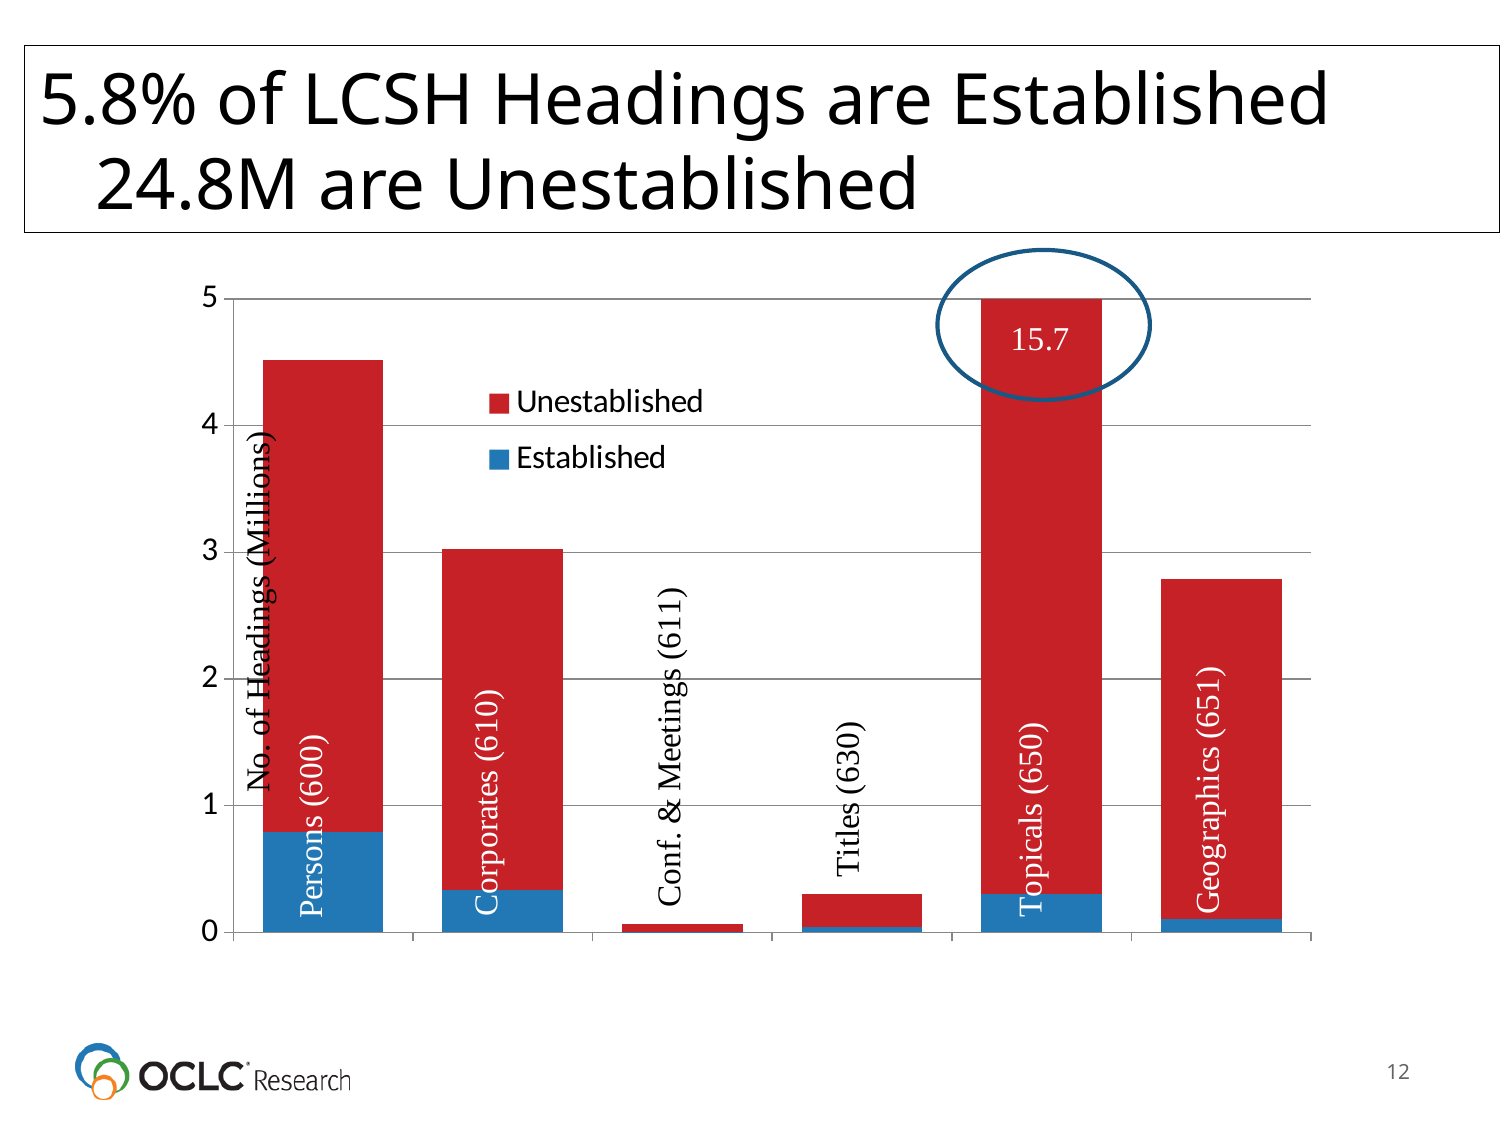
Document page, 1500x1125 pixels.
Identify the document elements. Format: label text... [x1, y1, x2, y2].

chart [87, 274, 1351, 988]
picture [75, 1043, 350, 1100]
slide_number 12 [1074, 1042, 1425, 1103]
text_box [963, 247, 1124, 273]
title 5.8% of LCSH Headings are Established 24.8M are Unestablished [24, 45, 1500, 233]
